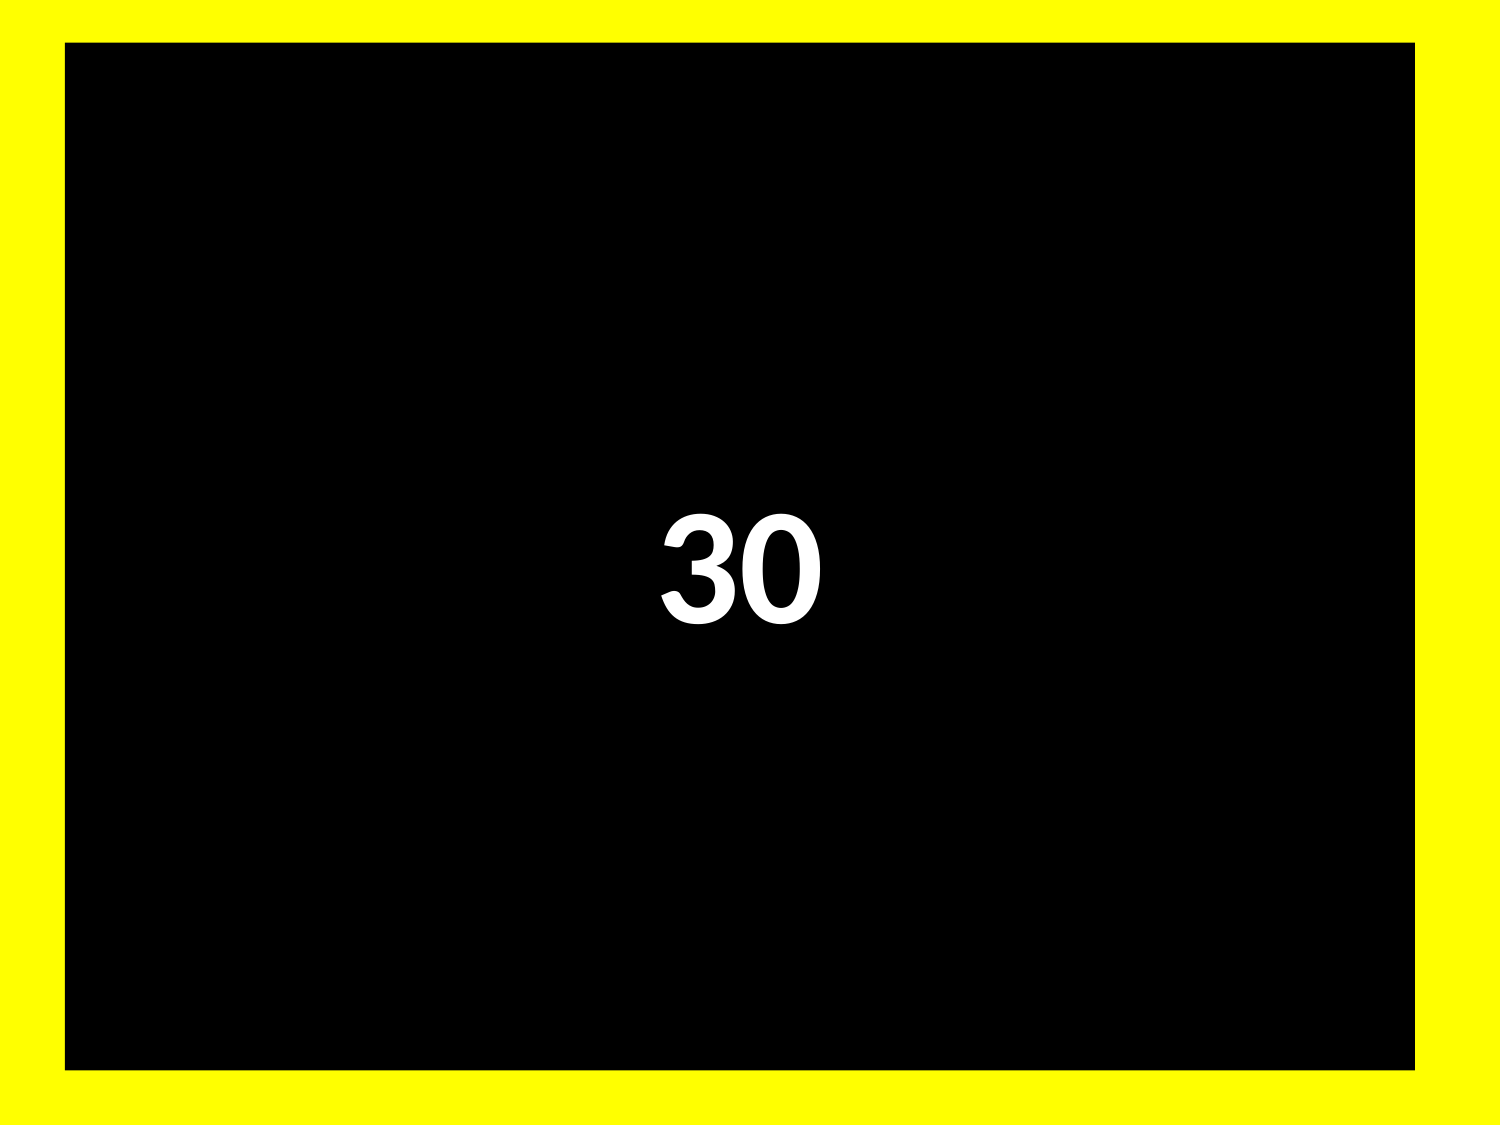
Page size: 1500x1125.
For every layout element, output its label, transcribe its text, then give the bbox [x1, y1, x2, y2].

list 30 [64, 42, 1415, 1071]
